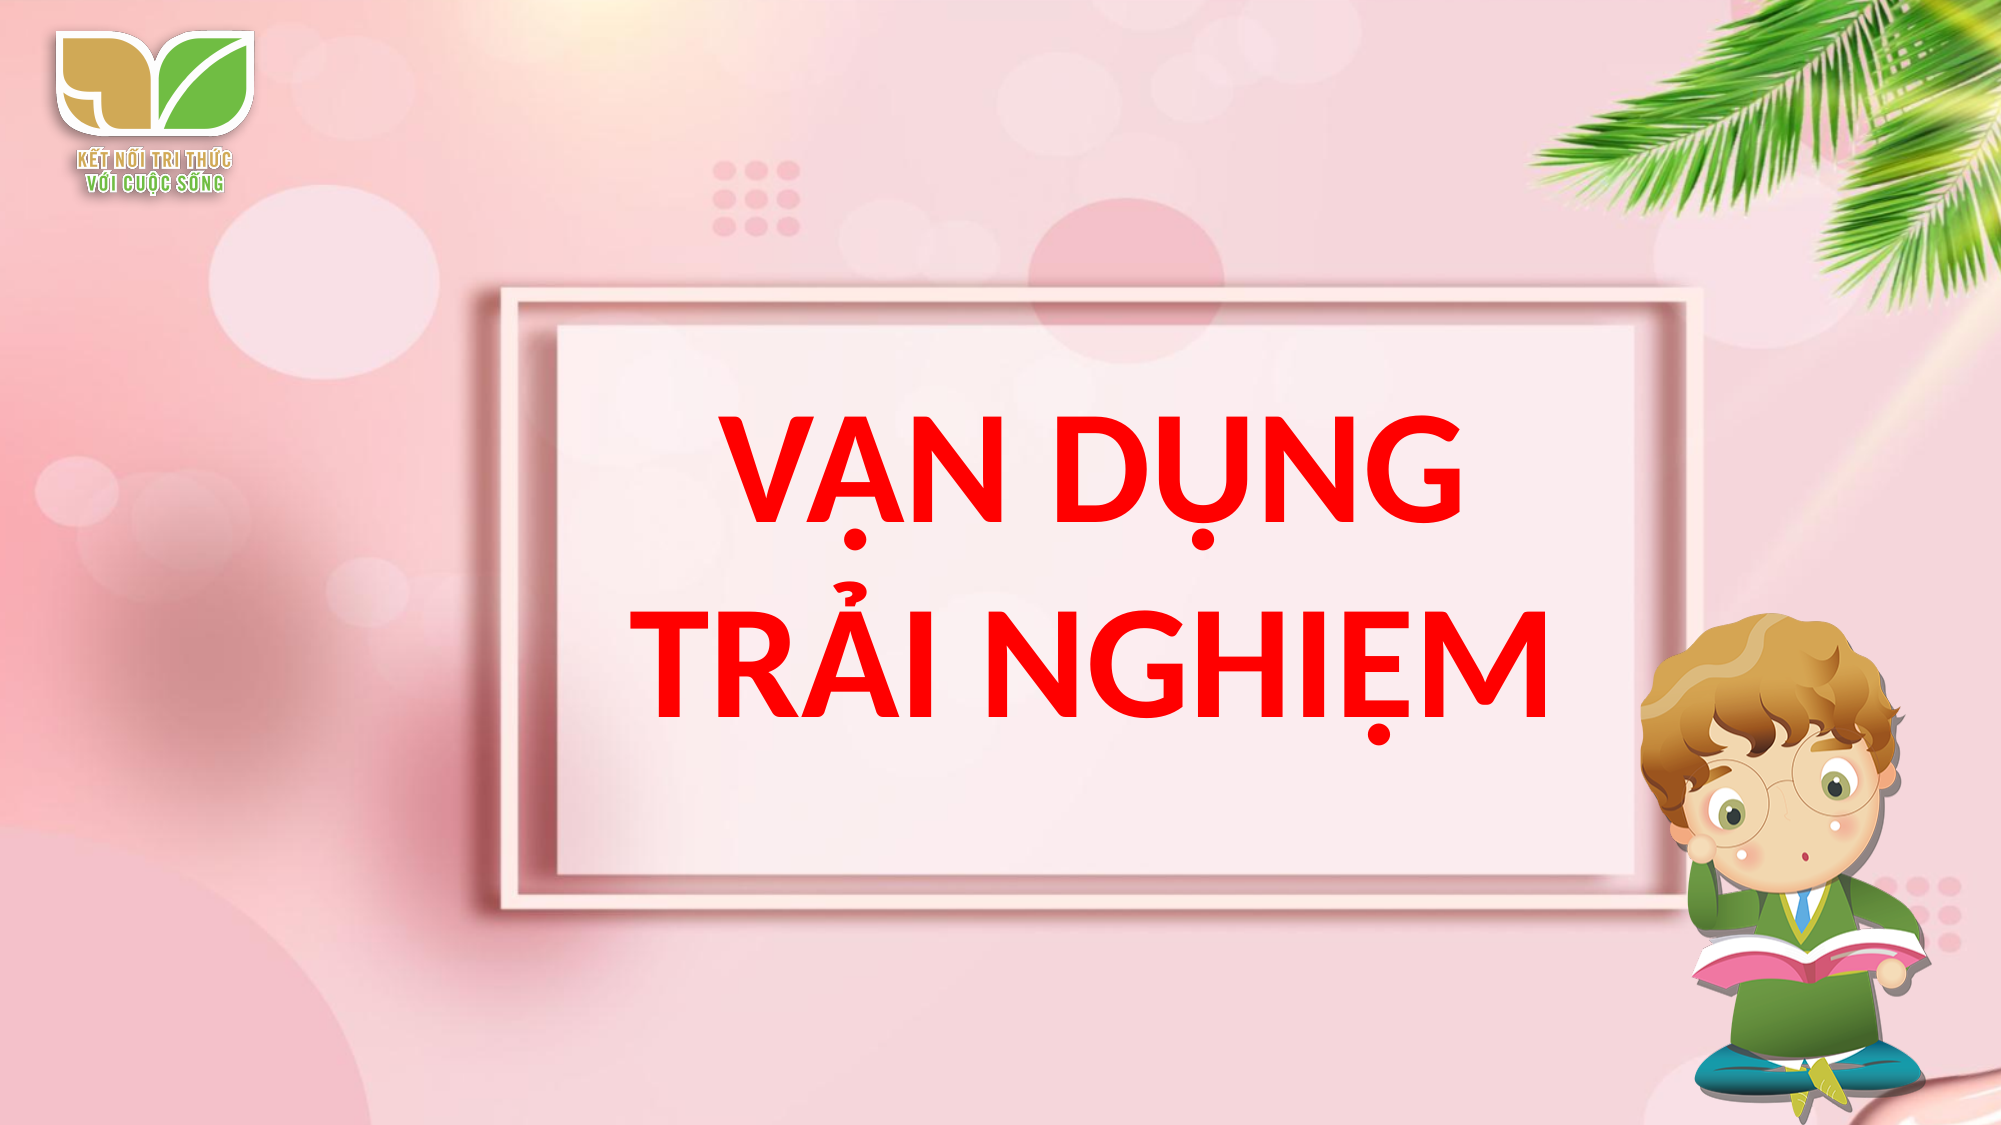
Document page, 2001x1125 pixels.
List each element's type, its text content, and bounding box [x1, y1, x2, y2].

picture [0, 0, 2001, 1125]
text_box VẬN DỤNG TRẢI NGHIỆM [1590, 360, 1667, 751]
